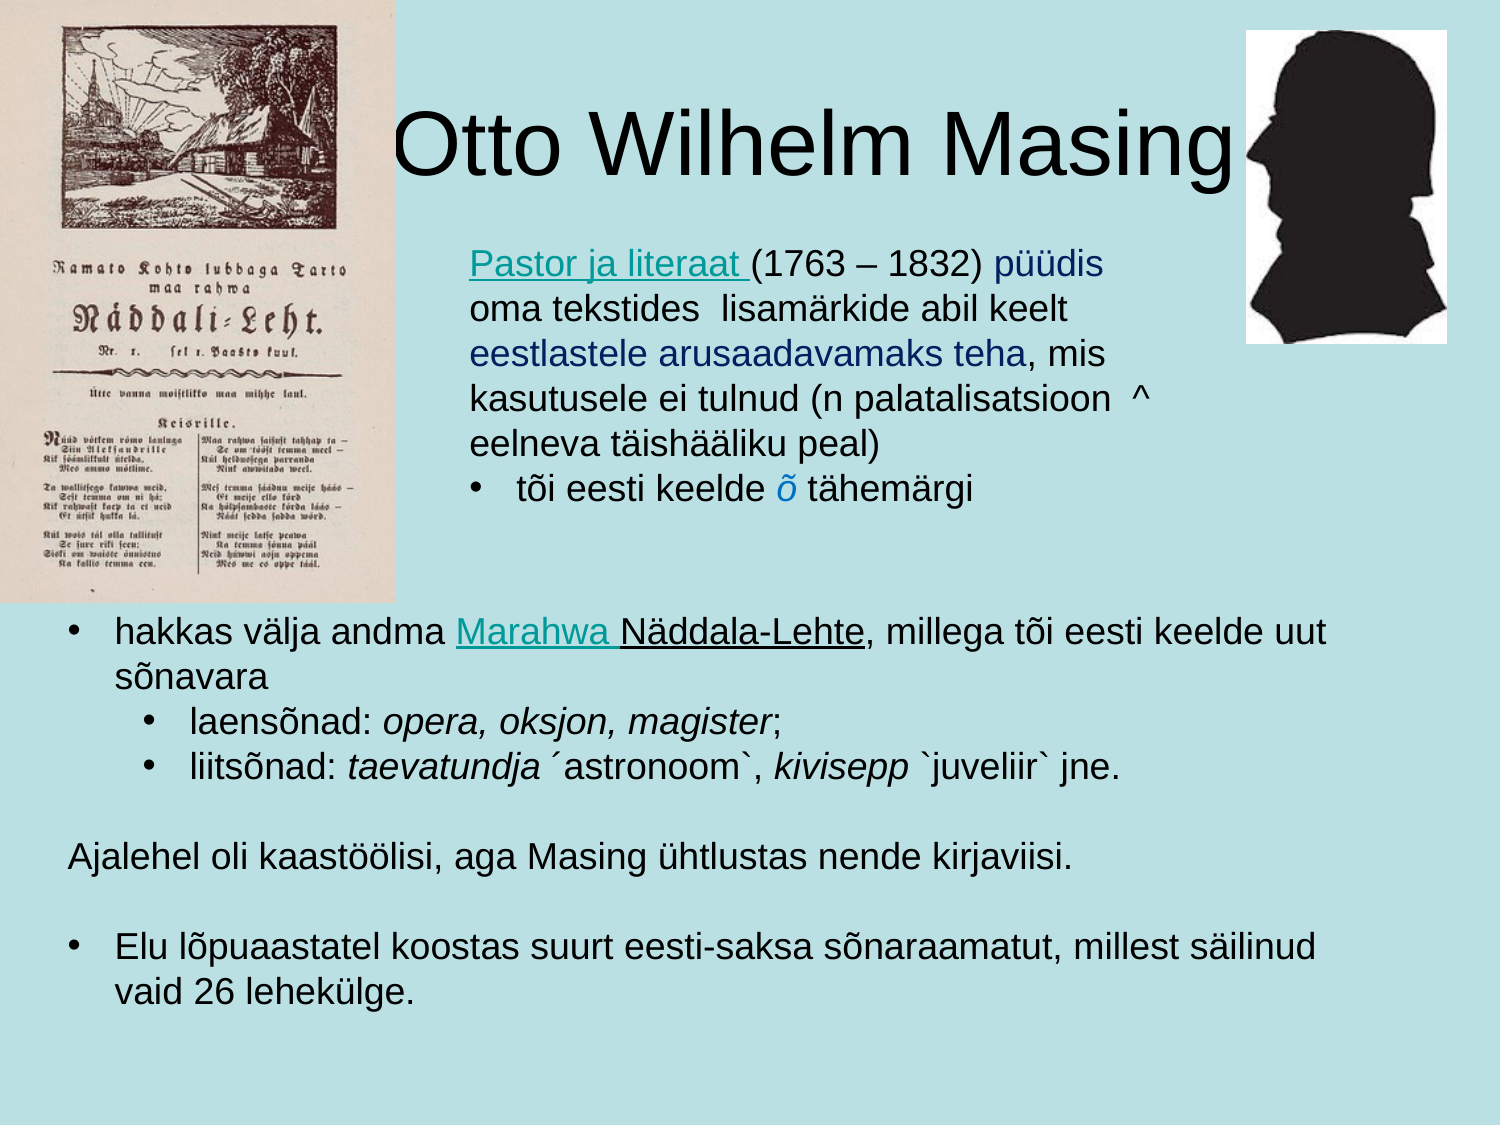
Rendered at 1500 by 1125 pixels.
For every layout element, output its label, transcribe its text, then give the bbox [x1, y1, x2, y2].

picture [1245, 30, 1447, 344]
title Otto Wilhelm Masing [399, 45, 1240, 233]
text_box hakkas välja andma Marahwa Näddala-Lehte, millega tõi eesti keelde uut sõnavara laensõnad: opera, oksjon, magister; liitsõnad: taevatundja ´astronoom`, kivisepp `juveliir` jne. Ajalehel oli kaastöölisi, aga Masing ühtlustas nende kirjaviisi. Elu lõpuaastatel koostas suurt eesti-saksa sõnaraamatut, millest säilinud vaid 26 lehekülge. [53, 599, 1347, 1125]
picture [0, 0, 396, 603]
text_box Pastor ja literaat (1763 – 1832) püüdis oma tekstides lisamärkide abil keelt eestlastele arusaadavamaks teha, mis kasutusele ei tulnud (n palatalisatsioon ^ eelneva täishääliku peal) tõi eesti keelde õ tähemärgi [454, 231, 1187, 517]
